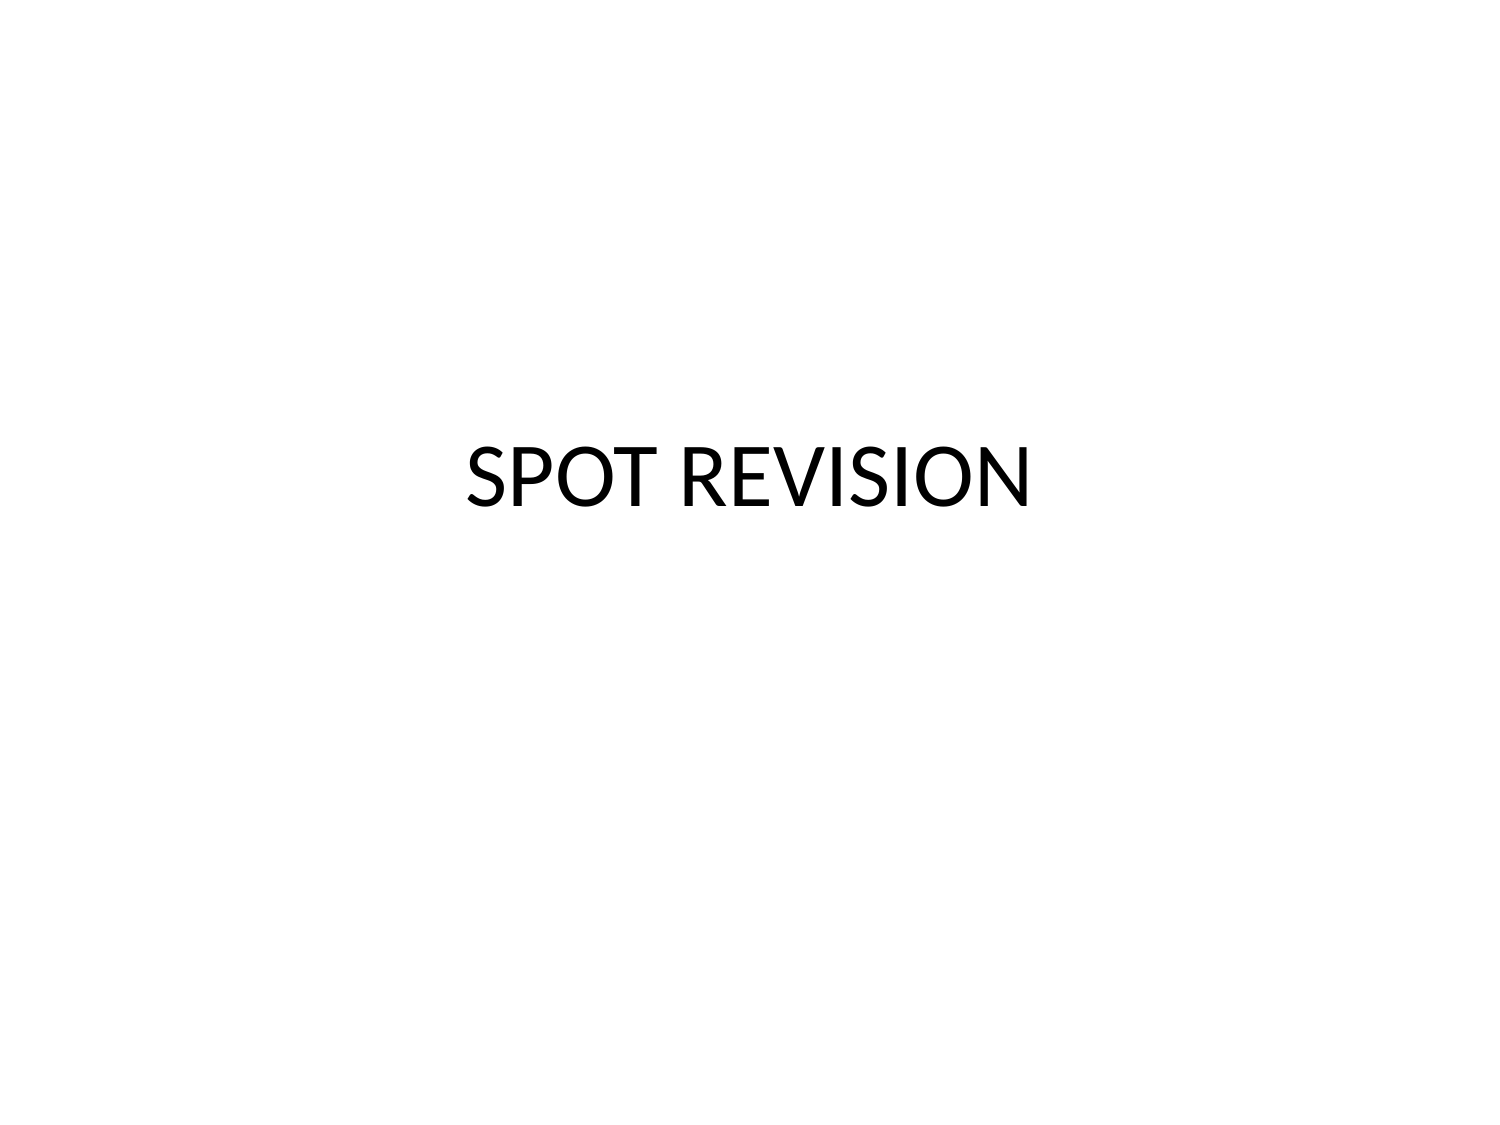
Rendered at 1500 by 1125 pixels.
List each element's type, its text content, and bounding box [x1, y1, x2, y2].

title SPOT REVISION [112, 349, 1388, 591]
